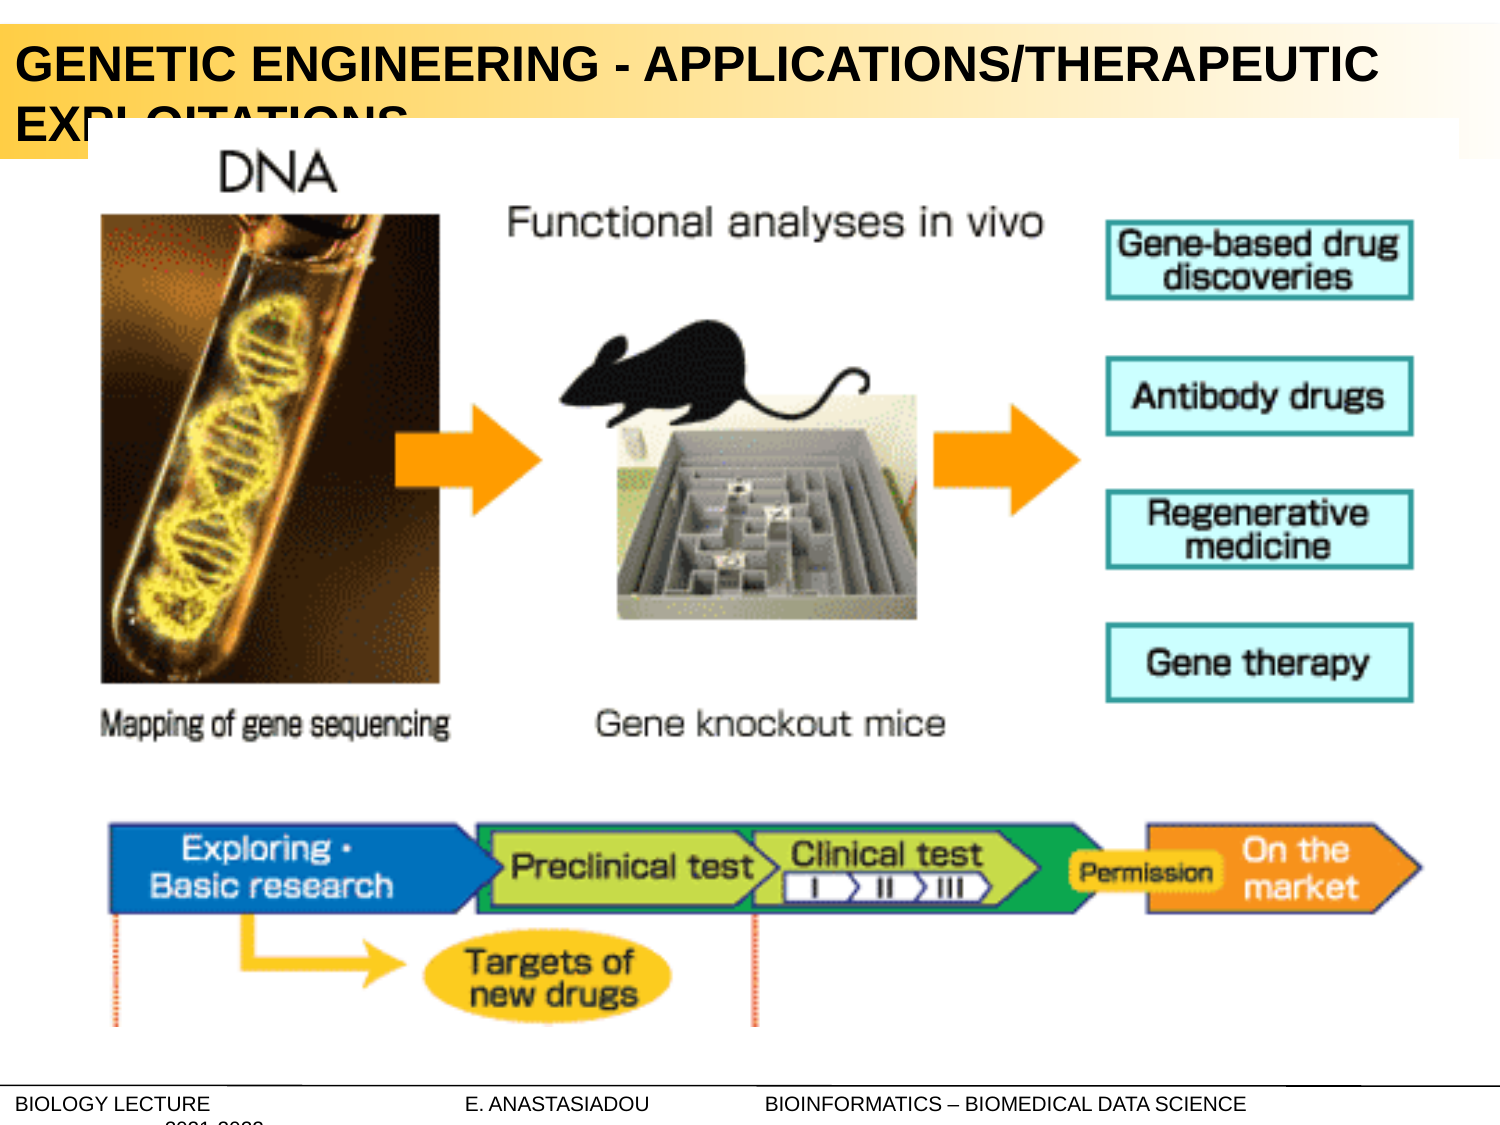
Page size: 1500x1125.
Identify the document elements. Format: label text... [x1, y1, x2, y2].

text_box Biology Lecture E. Anastasiadou Bioinformatics – Biomedical Data Science 2021-2022 [0, 1093, 1500, 1125]
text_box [88, 117, 1459, 751]
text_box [0, 23, 1500, 101]
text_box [91, 779, 1428, 1027]
